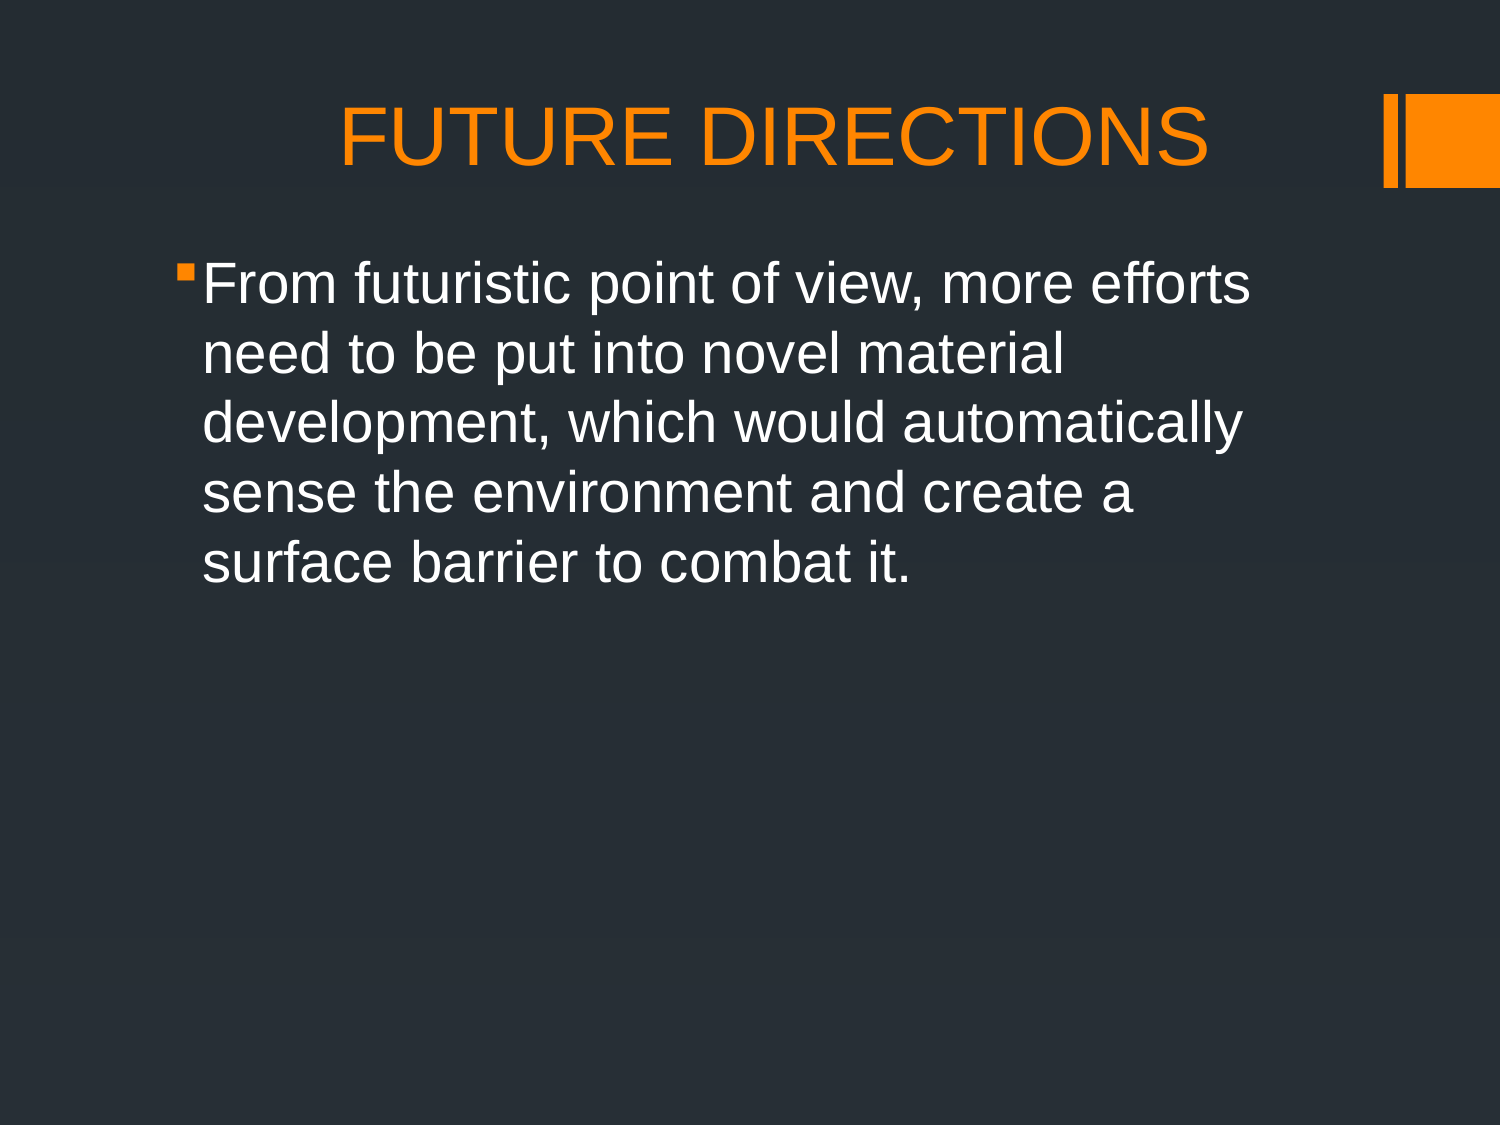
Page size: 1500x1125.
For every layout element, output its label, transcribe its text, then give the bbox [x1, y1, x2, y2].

title FUTURE DIRECTIONS [174, 0, 1375, 190]
list From futuristic point of view, more efforts need to be put into novel material development, which would automatically sense the environment and create a surface barrier to combat it. [150, 237, 1350, 646]
